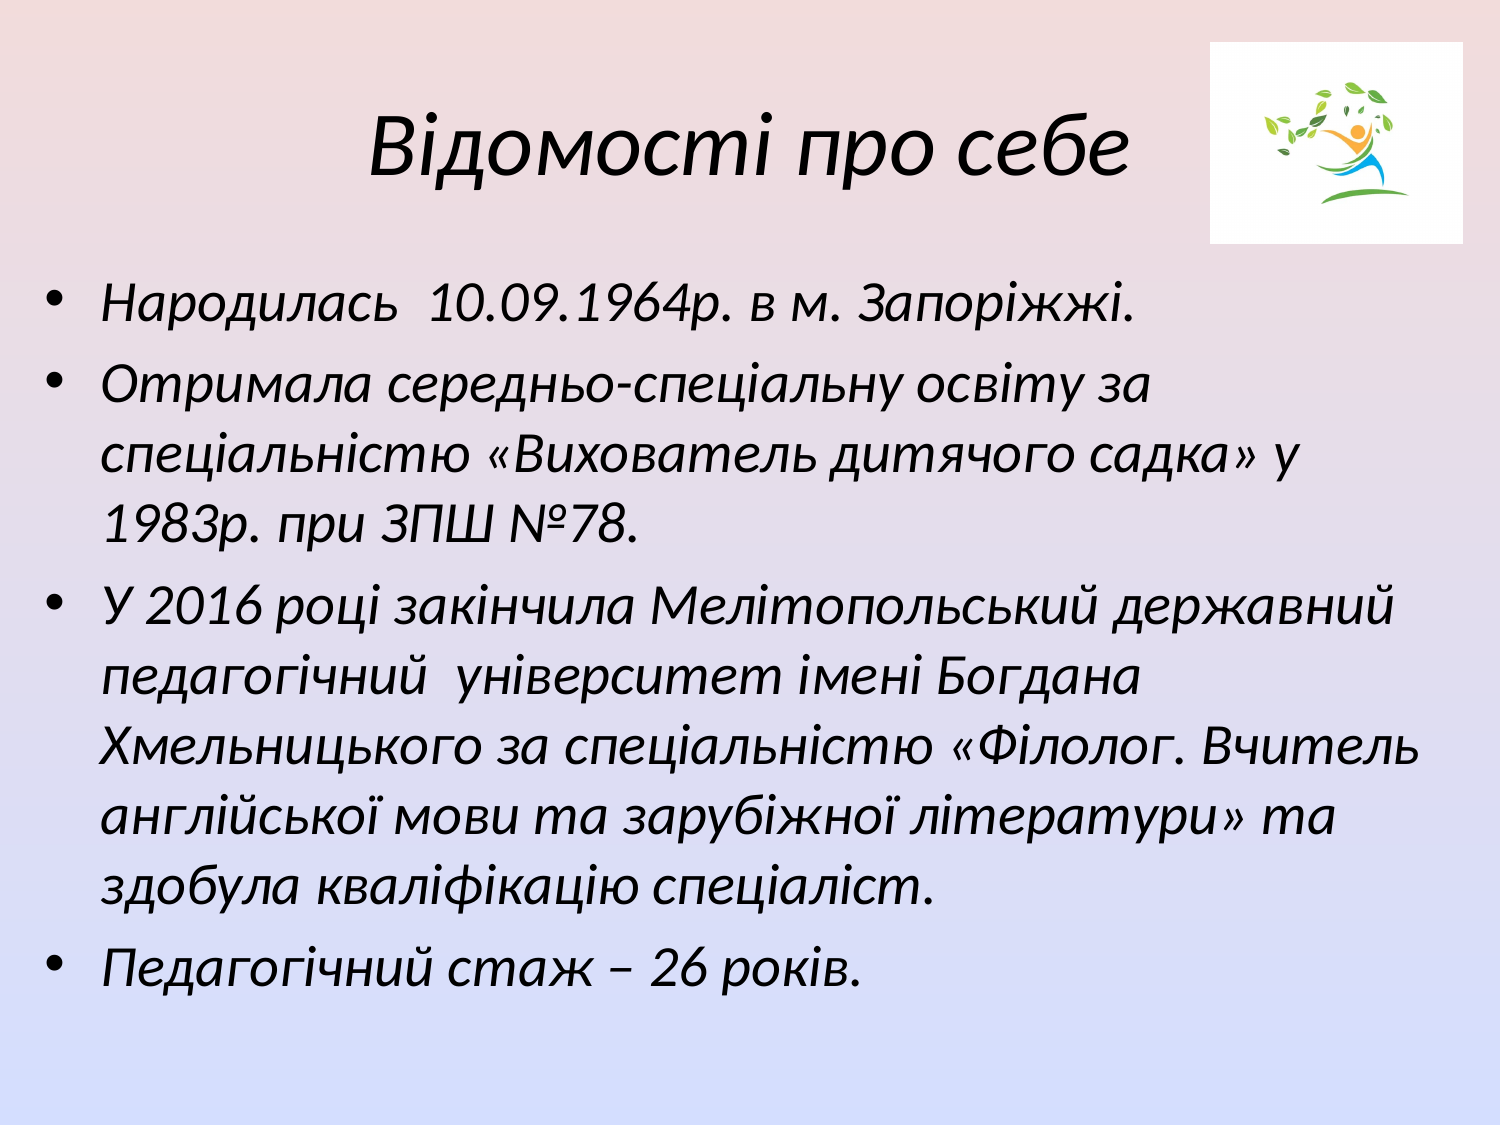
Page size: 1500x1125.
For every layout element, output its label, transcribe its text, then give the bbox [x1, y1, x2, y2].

picture [1210, 42, 1463, 244]
title Відомості про себе [75, 45, 1206, 233]
list Народилась 10.09.1964р. в м. Запоріжжі. Отримала середньо-спеціальну освіту за спеціальністю «Вихователь дитячого садка» у 1983р. при ЗПШ №78. У 2016 році закінчила Мелітопольський державний педагогічний університет імені Богдана Хмельницького за спеціальністю «Філолог. Вчитель англійської мови та зарубіжної літератури» та здобула кваліфікацію спеціаліст. Педагогічний стаж – 26 років. [29, 255, 1483, 1083]
